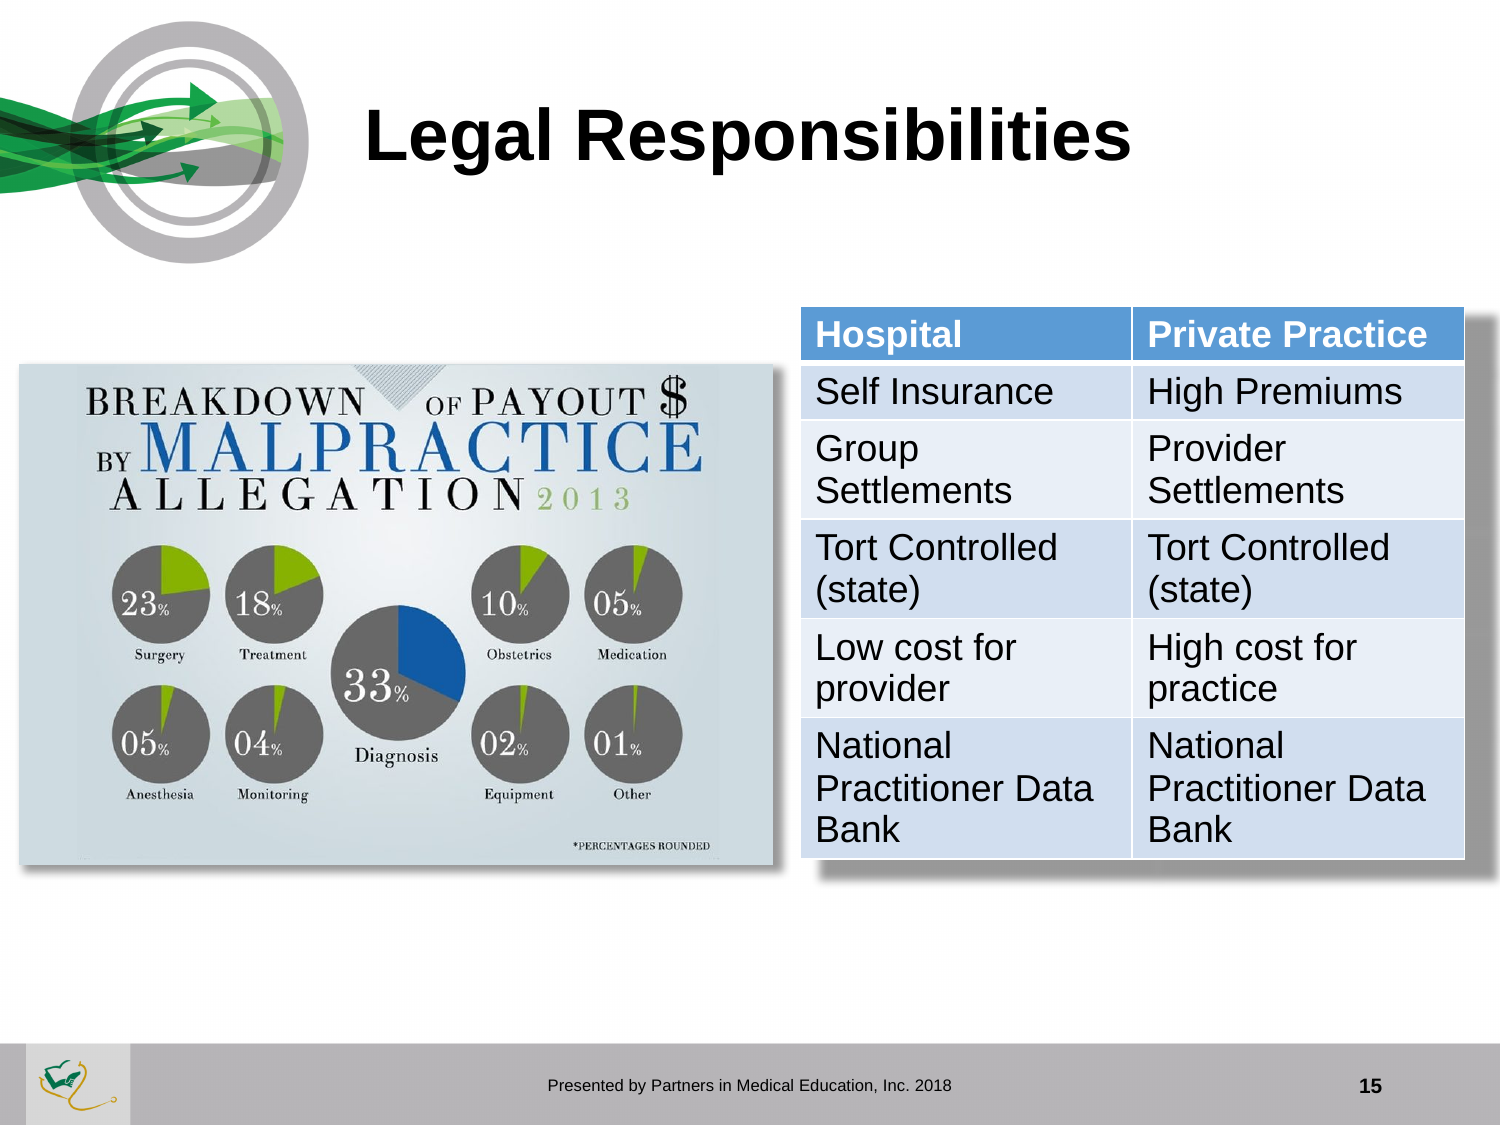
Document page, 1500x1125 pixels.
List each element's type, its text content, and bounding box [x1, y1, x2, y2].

table_cell National Practitioner Data Bank [1133, 718, 1464, 858]
table_cell High cost for practice [1133, 619, 1464, 717]
table_cell Tort Controlled (state) [1133, 520, 1464, 618]
table_cell High Premiums [1133, 366, 1464, 419]
slide_number 15 [1059, 1055, 1397, 1116]
title Legal Responsibilities [349, 28, 1420, 246]
footer Presented by Partners in Medical Education, Inc. 2018 [496, 1055, 1004, 1116]
table_cell Self Insurance [801, 366, 1131, 419]
table_cell Low cost for provider [801, 619, 1131, 717]
table_cell Provider Settlements [1133, 421, 1464, 518]
table_cell Tort Controlled (state) [801, 520, 1131, 618]
table_cell Group Settlements [801, 421, 1131, 518]
table_header Hospital [801, 307, 1131, 360]
table_cell National Practitioner Data Bank [801, 718, 1131, 858]
picture [0, 0, 1500, 1125]
table_header Private Practice [1133, 307, 1464, 360]
